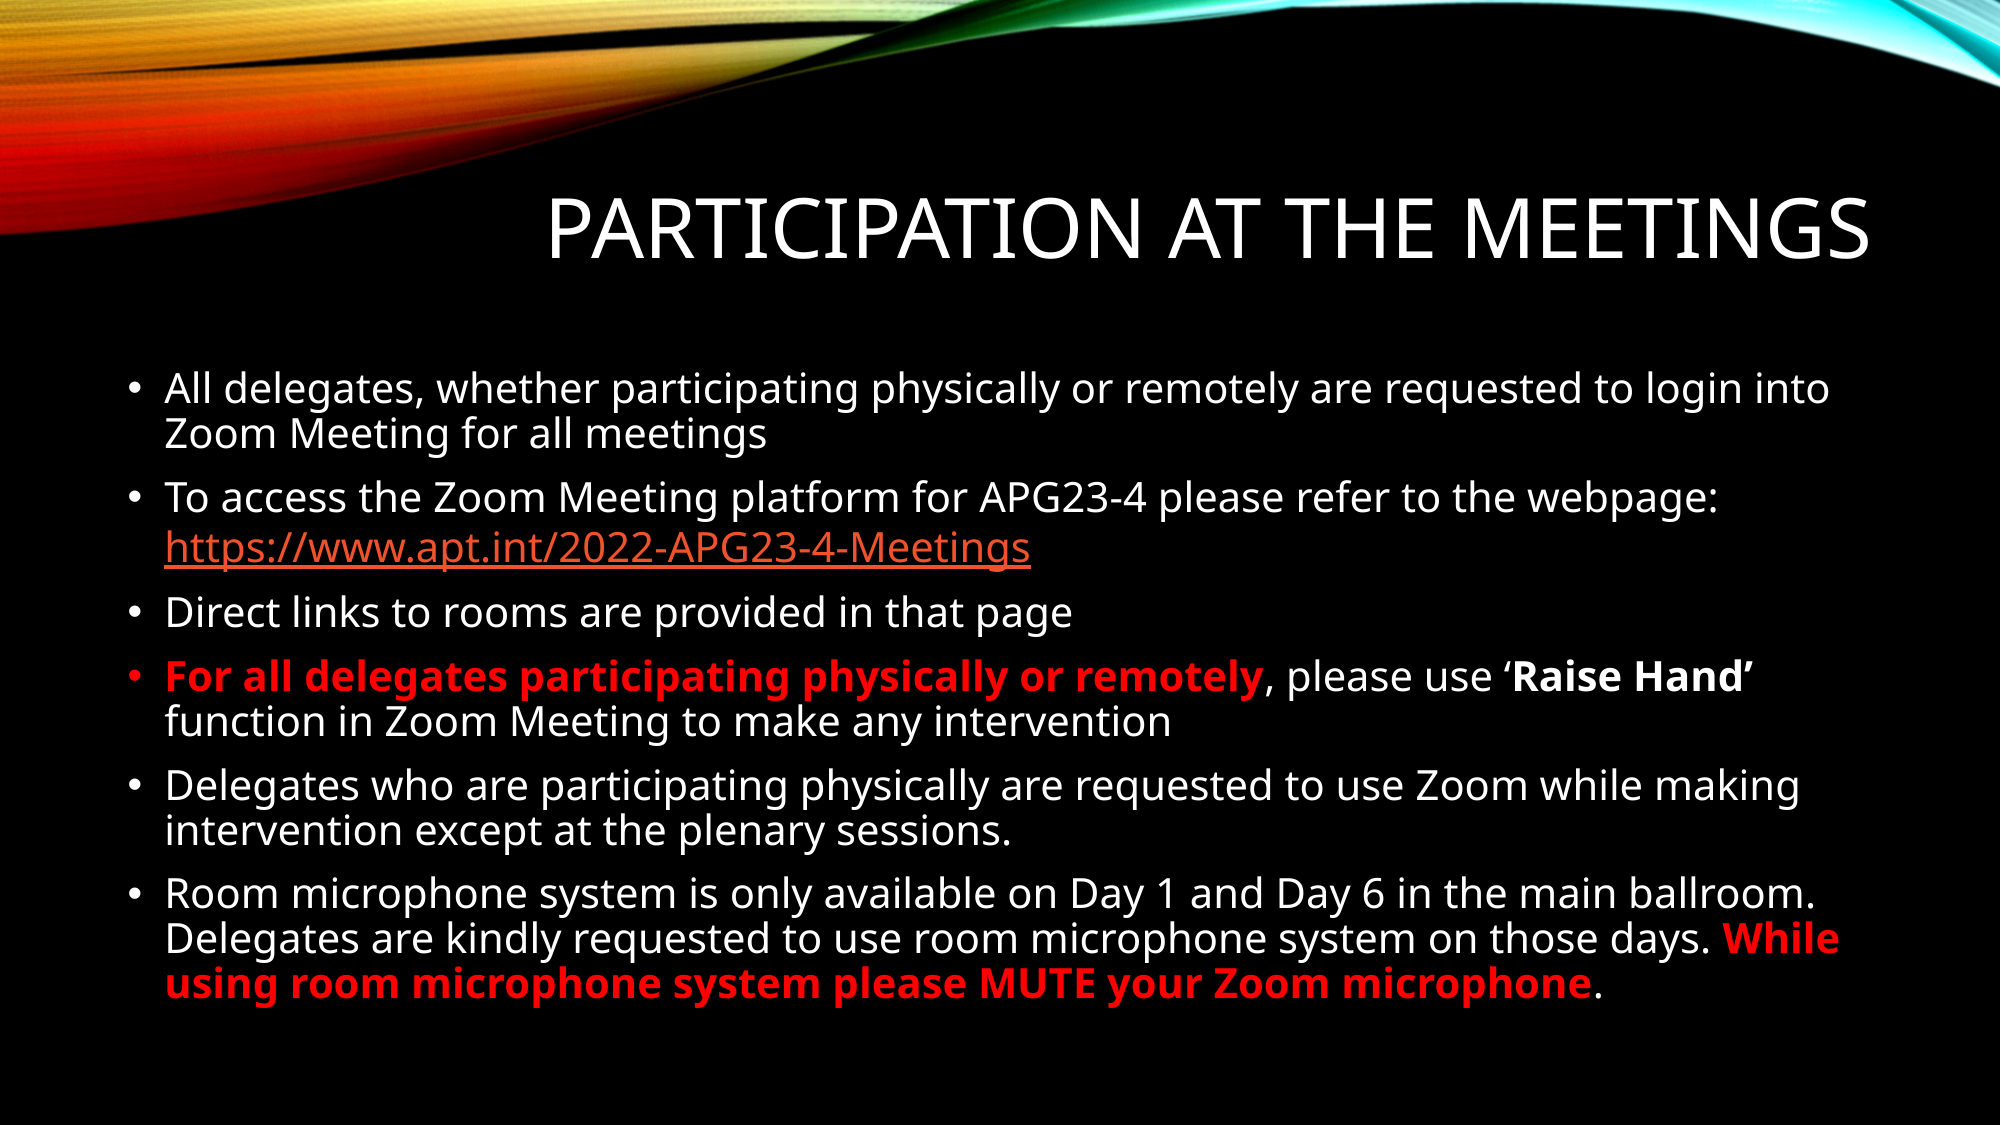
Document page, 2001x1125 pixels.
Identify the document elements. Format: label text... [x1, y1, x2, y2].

title Participation at the meetings [474, 125, 1888, 338]
list All delegates, whether participating physically or remotely are requested to login into Zoom Meeting for all meetings To access the Zoom Meeting platform for APG23-4 please refer to the webpage: https://www.apt.int/2022-APG23-4-Meetings Direct links to rooms are provided in that page For all delegates participating physically or remotely, please use ‘Raise Hand’ function in Zoom Meeting to make any intervention Delegates who are participating physically are requested to use Zoom while making intervention except at the plenary sessions. Room microphone system is only available on Day 1 and Day 6 in the main ballroom. Delegates are kindly requested to use room microphone system on those days. While using room microphone system please MUTE your Zoom microphone. [112, 360, 1888, 1021]
picture [0, 0, 2000, 237]
